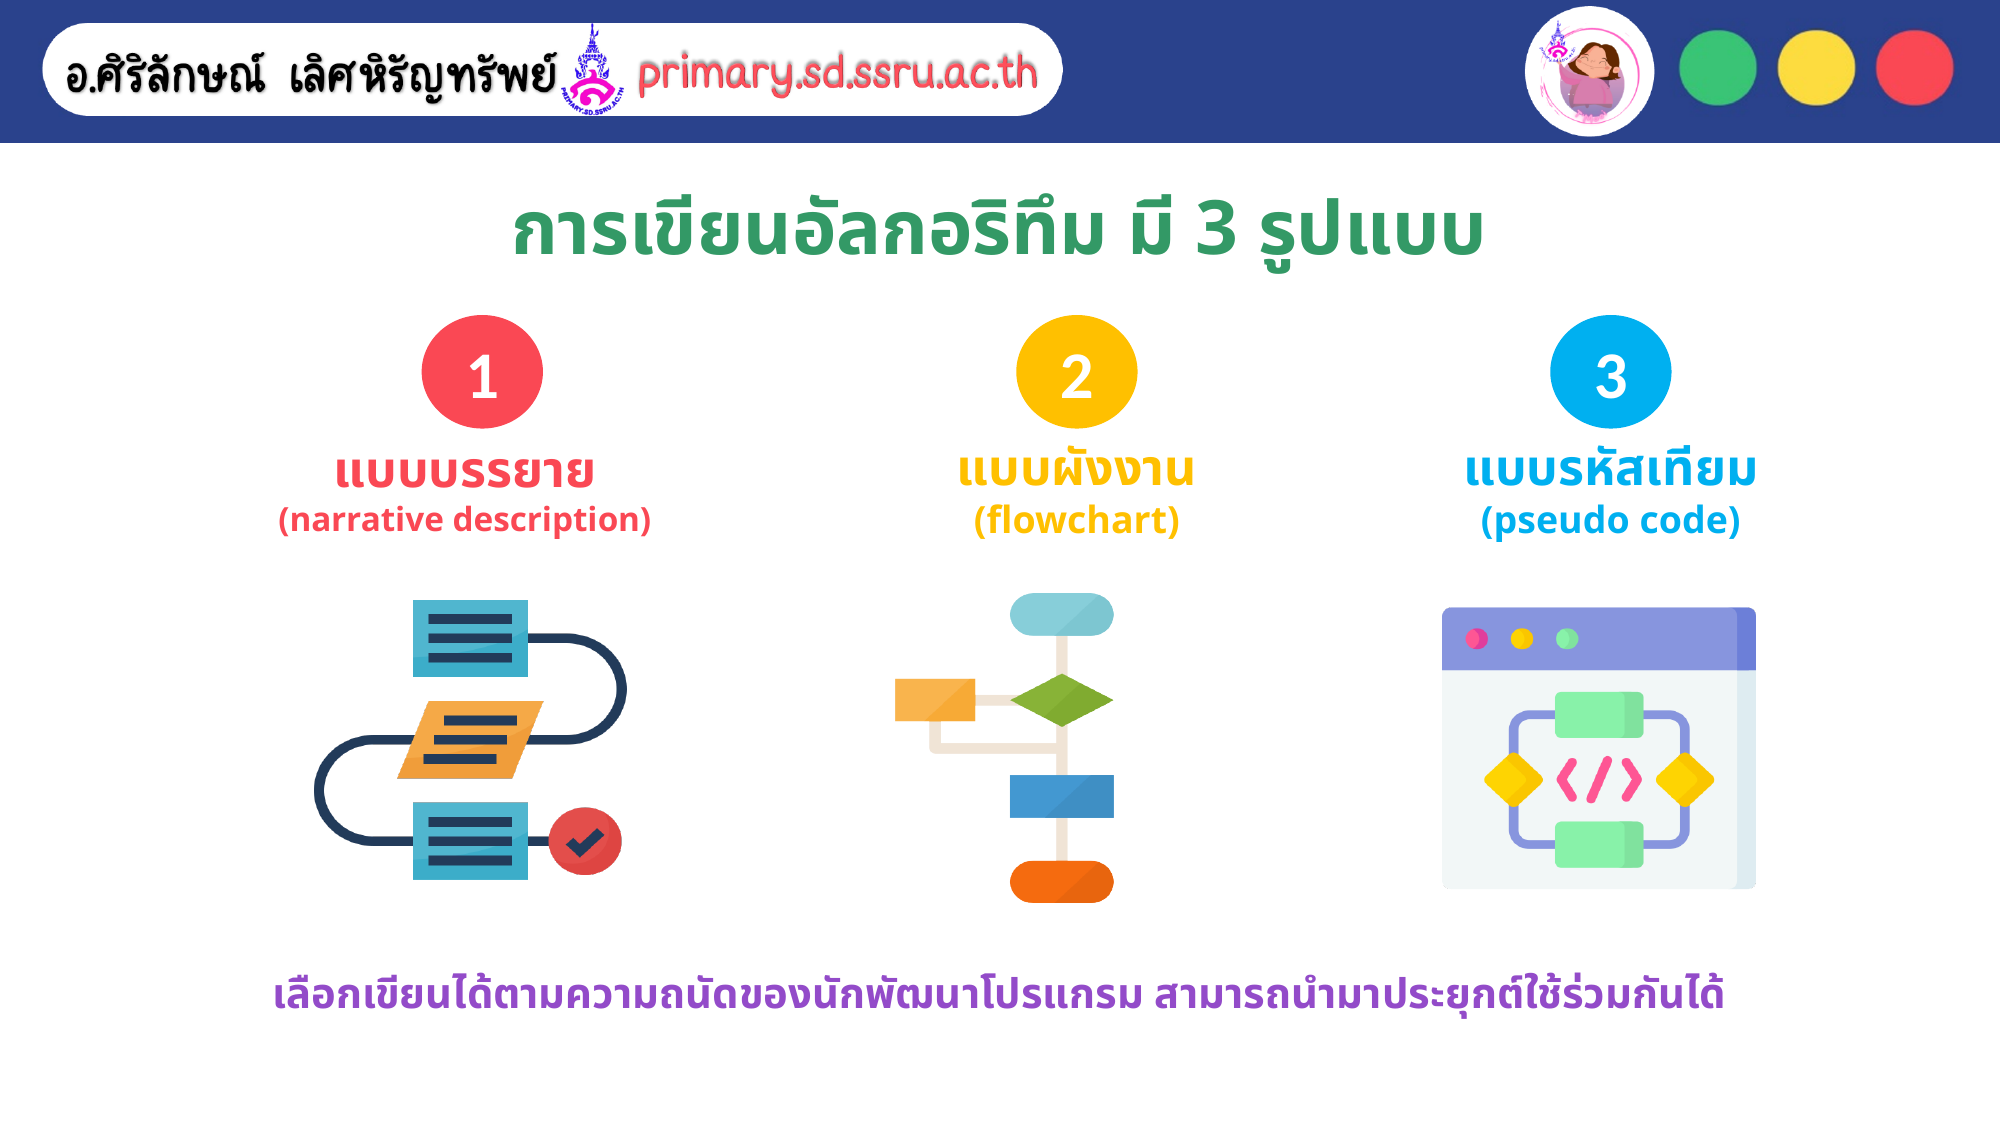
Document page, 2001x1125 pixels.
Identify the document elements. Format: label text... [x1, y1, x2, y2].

text_box การเขียนอัลกอริทึม มี 3 รูปแบบ [0, 172, 2000, 278]
picture [0, 0, 2000, 143]
text_box เลือกเขียนได้ตามความถนัดของนักพัฒนาโปรแกรม สามารถนำมาประยุกต์ใช้ร่วมกันได้ [0, 959, 2000, 1025]
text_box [130, 314, 1780, 903]
